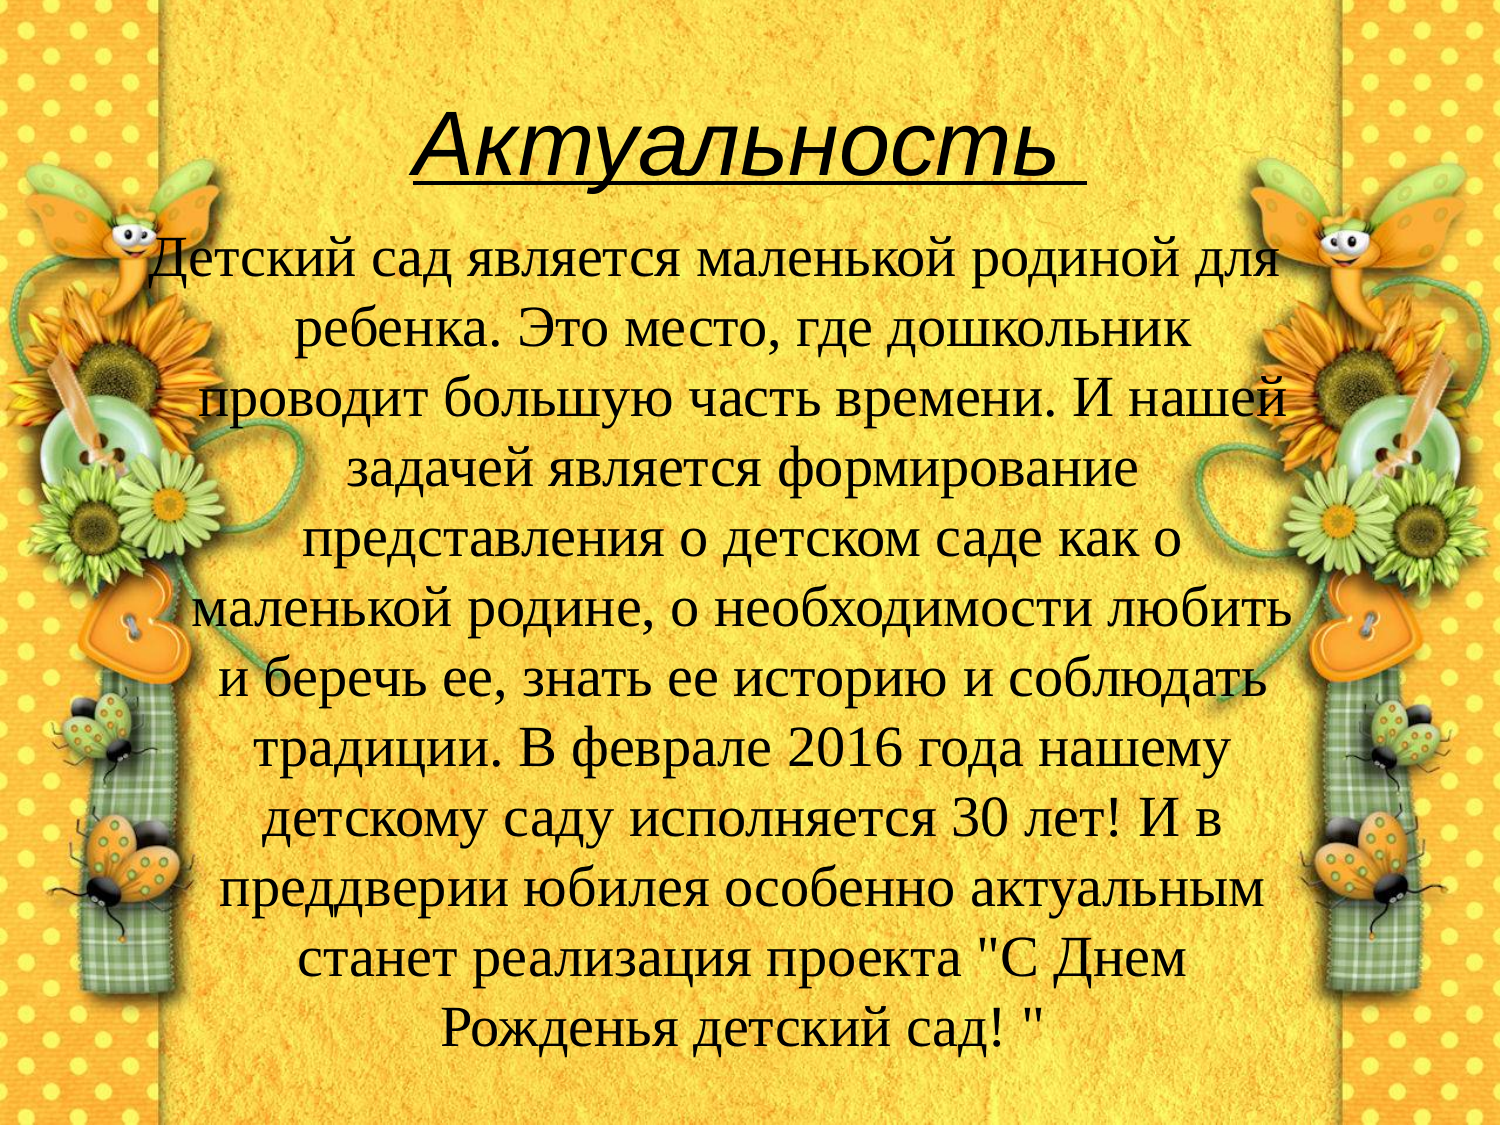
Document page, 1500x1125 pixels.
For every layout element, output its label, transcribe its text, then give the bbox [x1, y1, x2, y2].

title Актуальность [75, 45, 1425, 233]
picture [0, 0, 1500, 1125]
list Детский сад является маленькой родиной для ребенка. Это место, где дошкольник проводит большую часть времени. И нашей задачей является формирование представления о детском саде как о маленькой родине, о необходимости любить и беречь ее, знать ее историю и соблюдать традиции. В феврале 2016 года нашему детскому саду исполняется 30 лет! И в преддверии юбилея особенно актуальным станет реализация проекта "С Днем Рожденья детский сад! " [117, 210, 1313, 1005]
